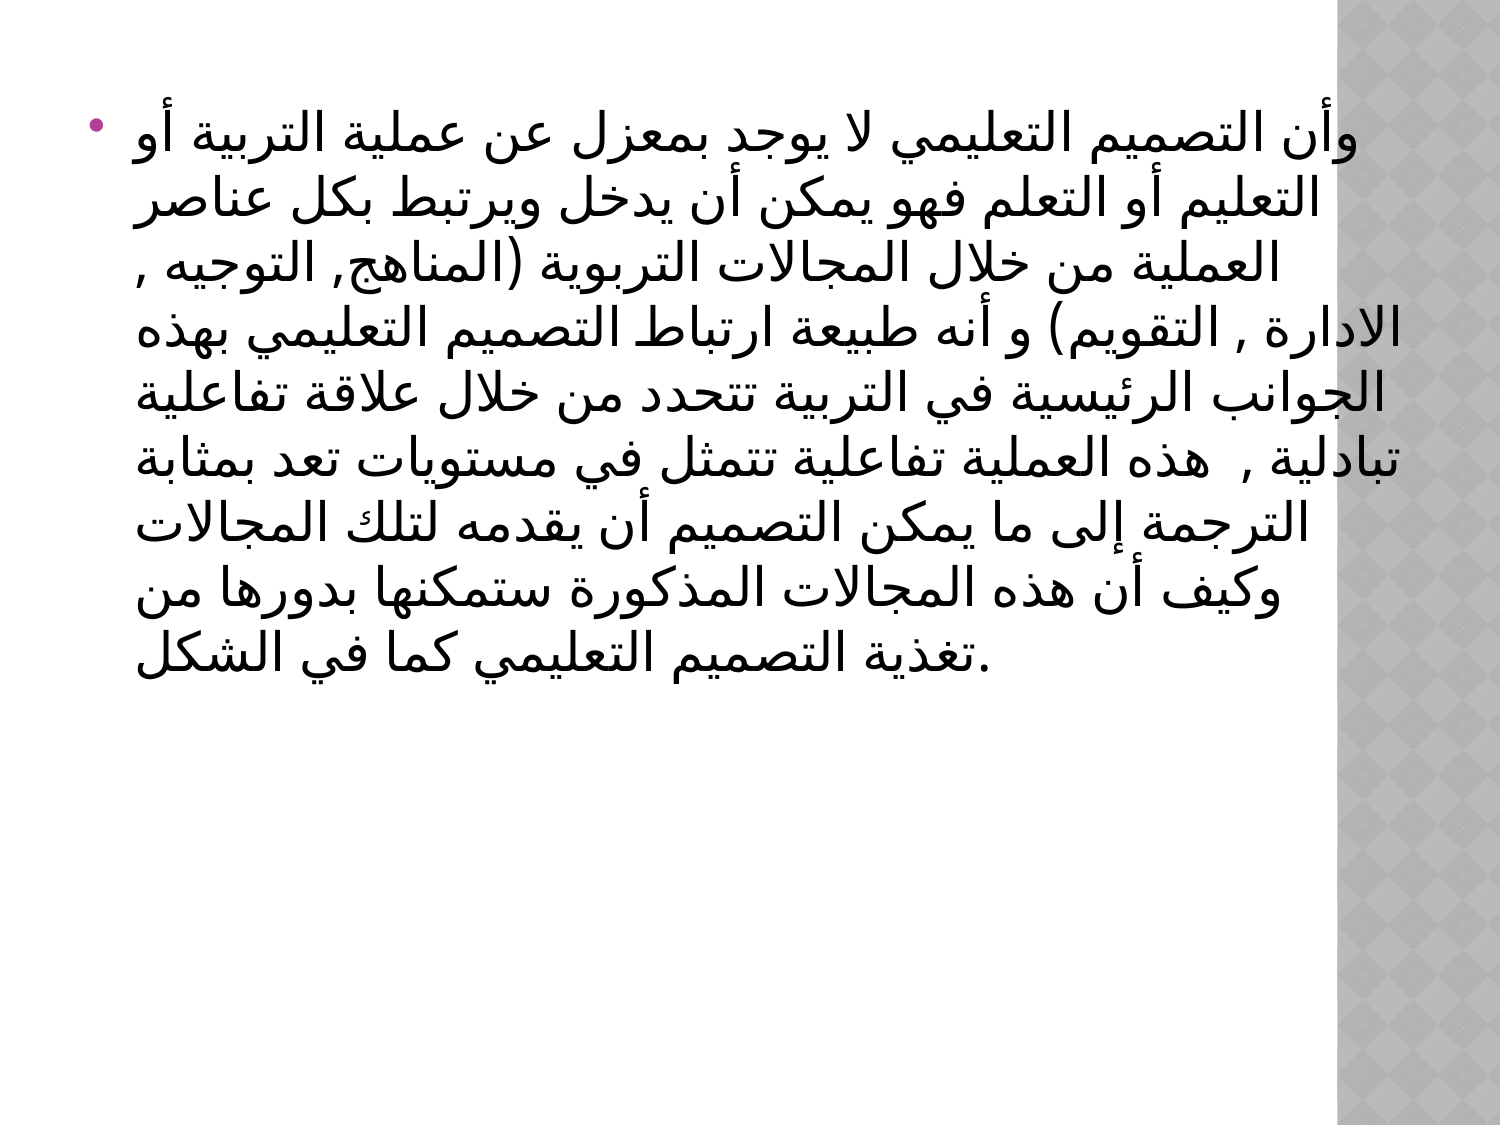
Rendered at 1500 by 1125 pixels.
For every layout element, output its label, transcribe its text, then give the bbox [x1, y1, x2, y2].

list وأن التصميم التعليمي لا يوجد بمعزل عن عملية التربية أو التعليم أو التعلم فهو يمكن أن يدخل ويرتبط ‏بكل عناصر العملية من خلال المجالات التربوية (المناهج, التوجيه , الادارة , التقويم) و أنه طبيعة ارتباط التصميم التعليمي بهذه الجوانب الرئيسية في التربية تتحدد من خلال علاقة تفاعلية تبادلية , هذه العملية تفاعلية ‏تتمثل في مستويات تعد بمثابة الترجمة إلى ما يمكن التصميم أن يقدمه لتلك المجالات وكيف أن هذه المجالات المذكورة ستمكنها بدورها من تغذية التصميم التعليمي كما في الشكل. [75, 90, 1425, 1005]
